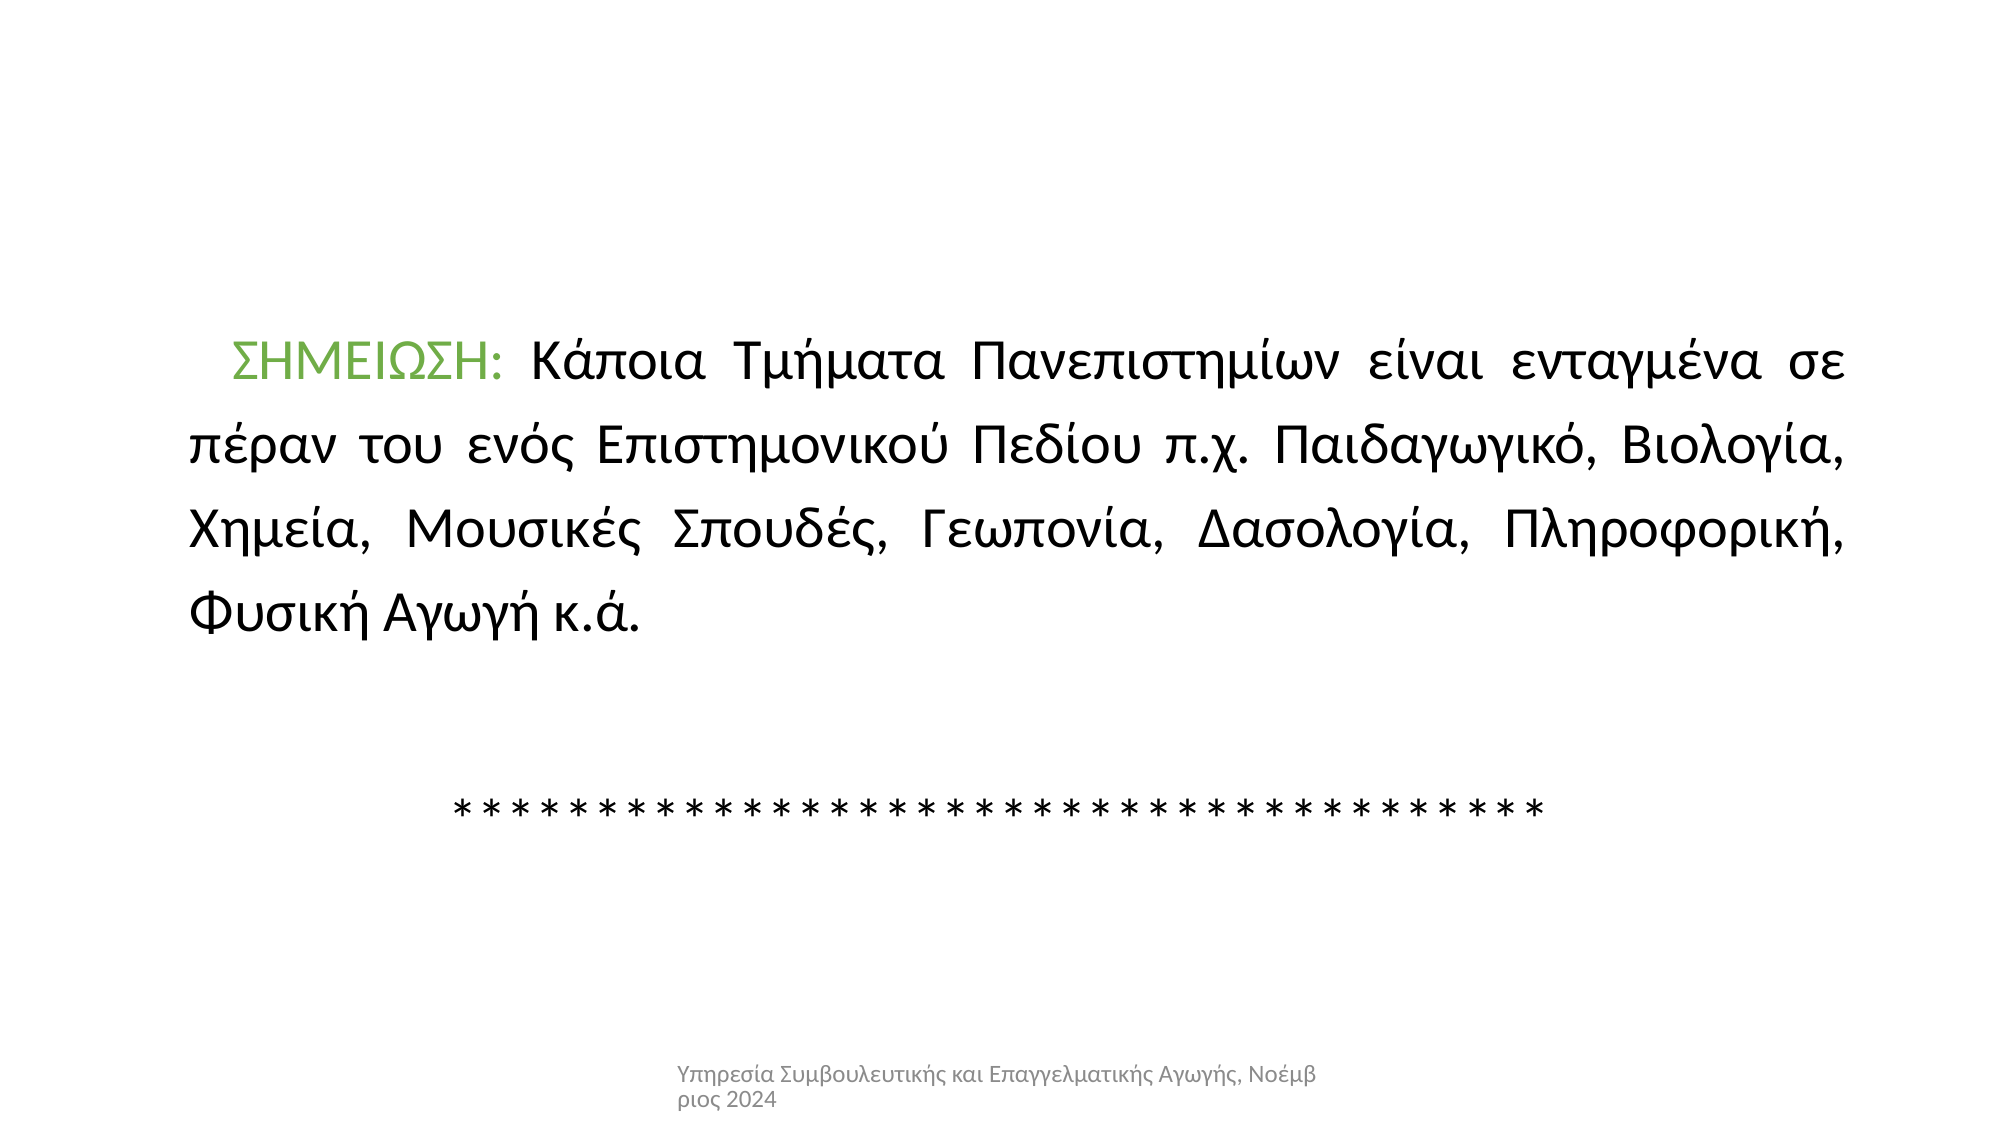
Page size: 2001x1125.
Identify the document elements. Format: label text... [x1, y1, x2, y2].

list ΣΗΜΕΙΩΣΗ: Κάποια Τμήματα Πανεπιστημίων είναι ενταγμένα σε πέραν του ενός Επιστημονικού Πεδίου π.χ. Παιδαγωγικό, Βιολογία, Χημεία, Μουσικές Σπουδές, Γεωπονία, Δασολογία, Πληροφορική, Φυσική Αγωγή κ.ά. ************************************** [137, 299, 1863, 1014]
footer Υπηρεσία Συμβουλευτικής και Επαγγελματικής Αγωγής, Νοέμβριος 2024 [662, 1042, 1338, 1103]
